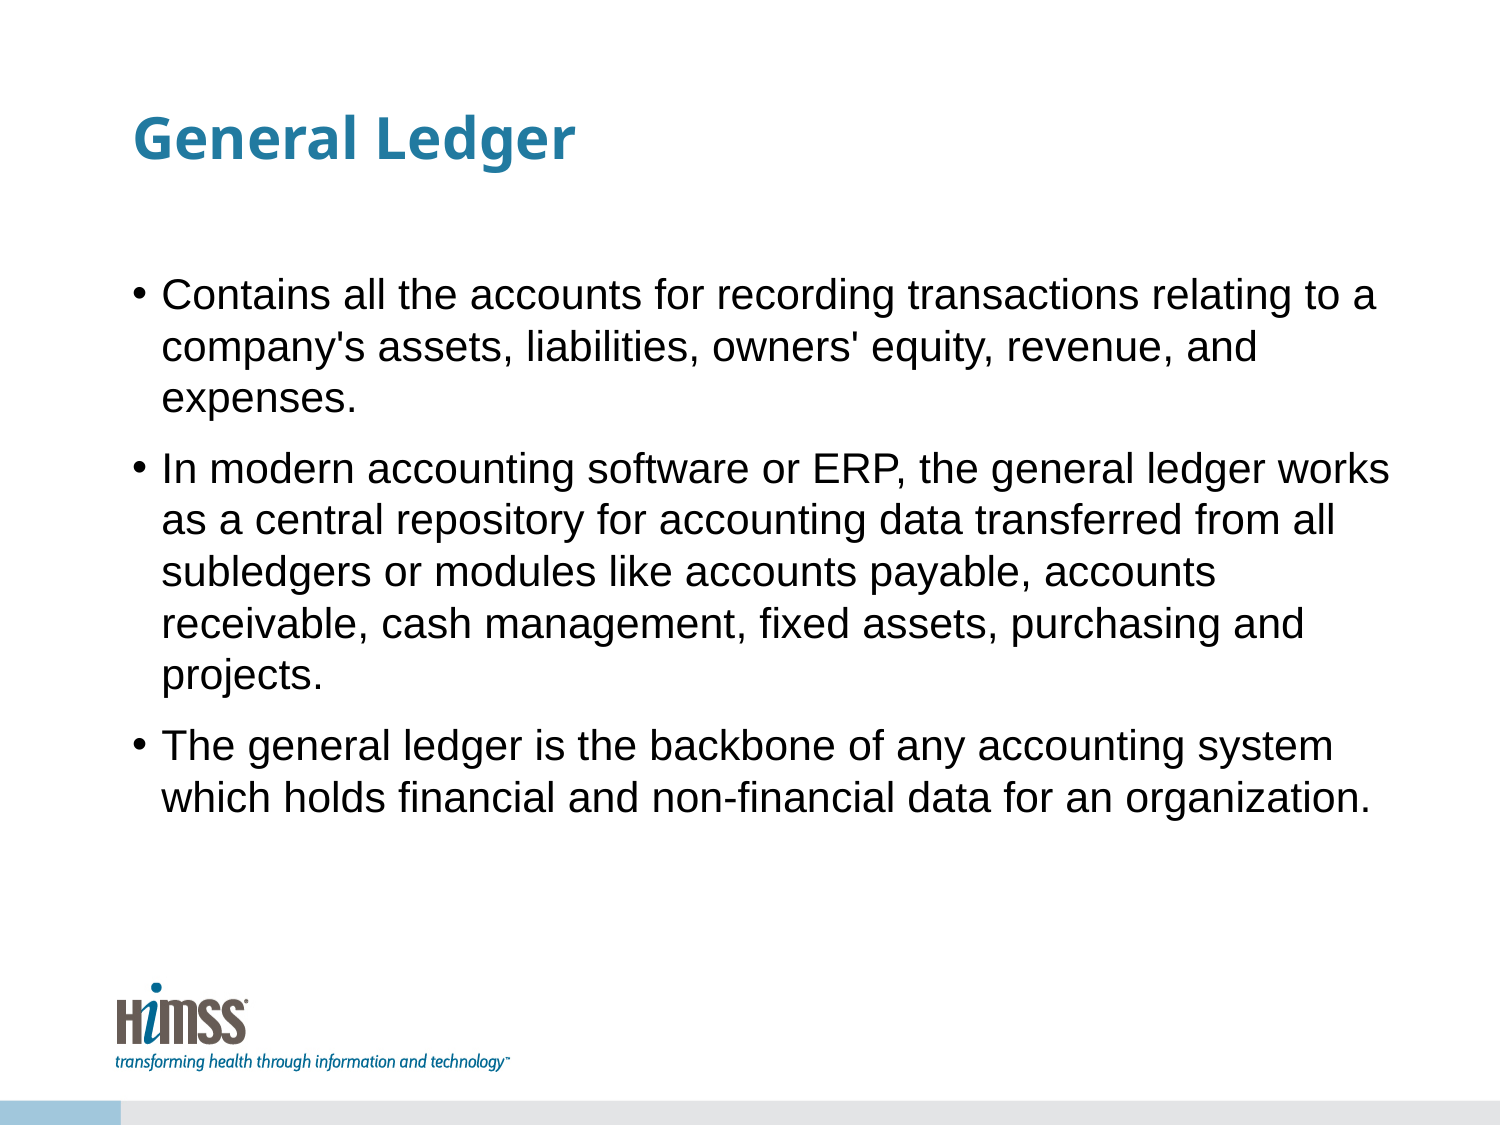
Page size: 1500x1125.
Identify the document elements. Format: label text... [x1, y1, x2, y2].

title General Ledger [117, 93, 1425, 226]
picture [0, 0, 1500, 1125]
list Contains all the accounts for recording transactions relating to a company's assets, liabilities, owners' equity, revenue, and expenses. In modern accounting software or ERP, the general ledger works as a central repository for accounting data transferred from all subledgers or modules like accounts payable, accounts receivable, cash management, fixed assets, purchasing and projects. The general ledger is the backbone of any accounting system which holds financial and non-financial data for an organization. [117, 259, 1425, 830]
